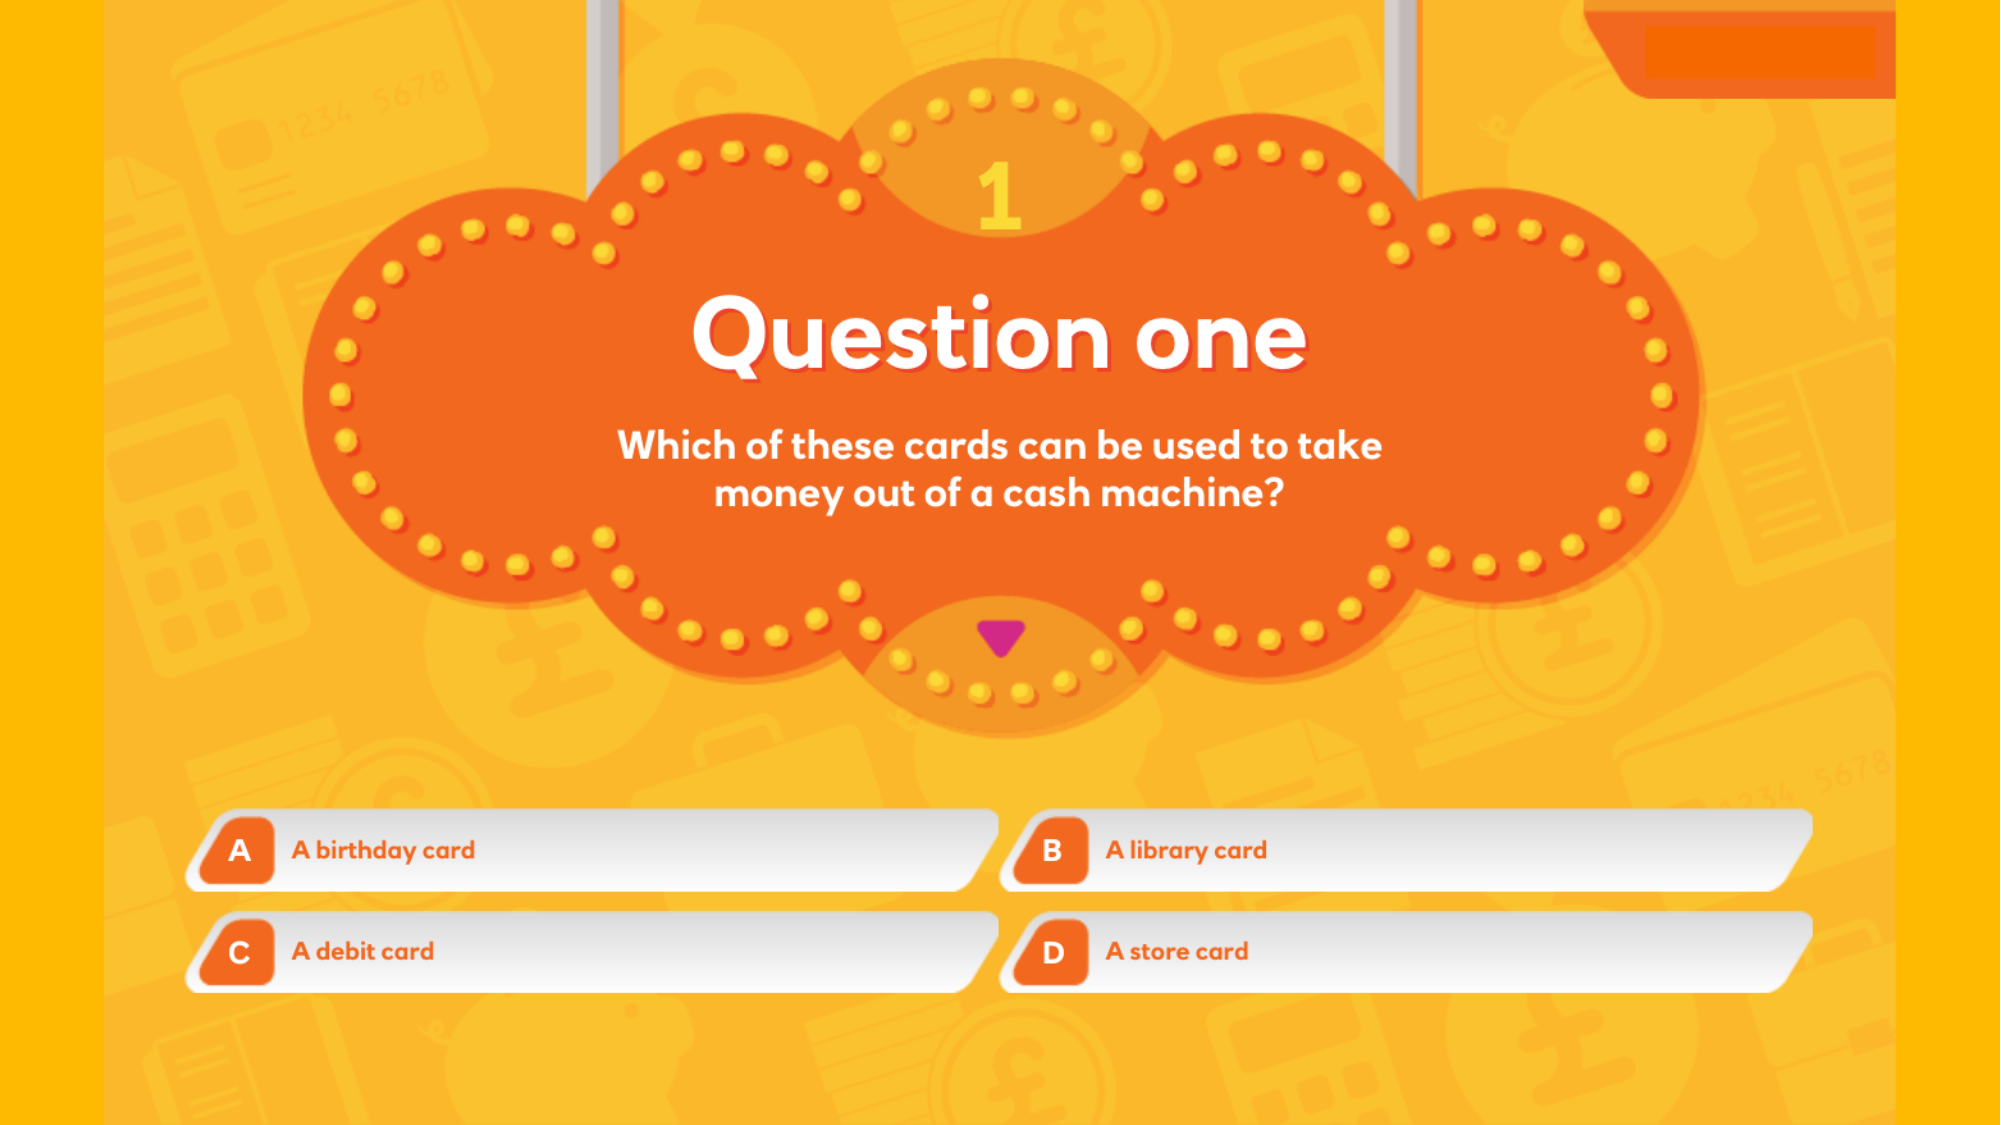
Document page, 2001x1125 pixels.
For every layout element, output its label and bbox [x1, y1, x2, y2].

picture [104, 0, 1896, 1125]
text_box [1896, 0, 2000, 1125]
text_box [0, 0, 104, 1125]
